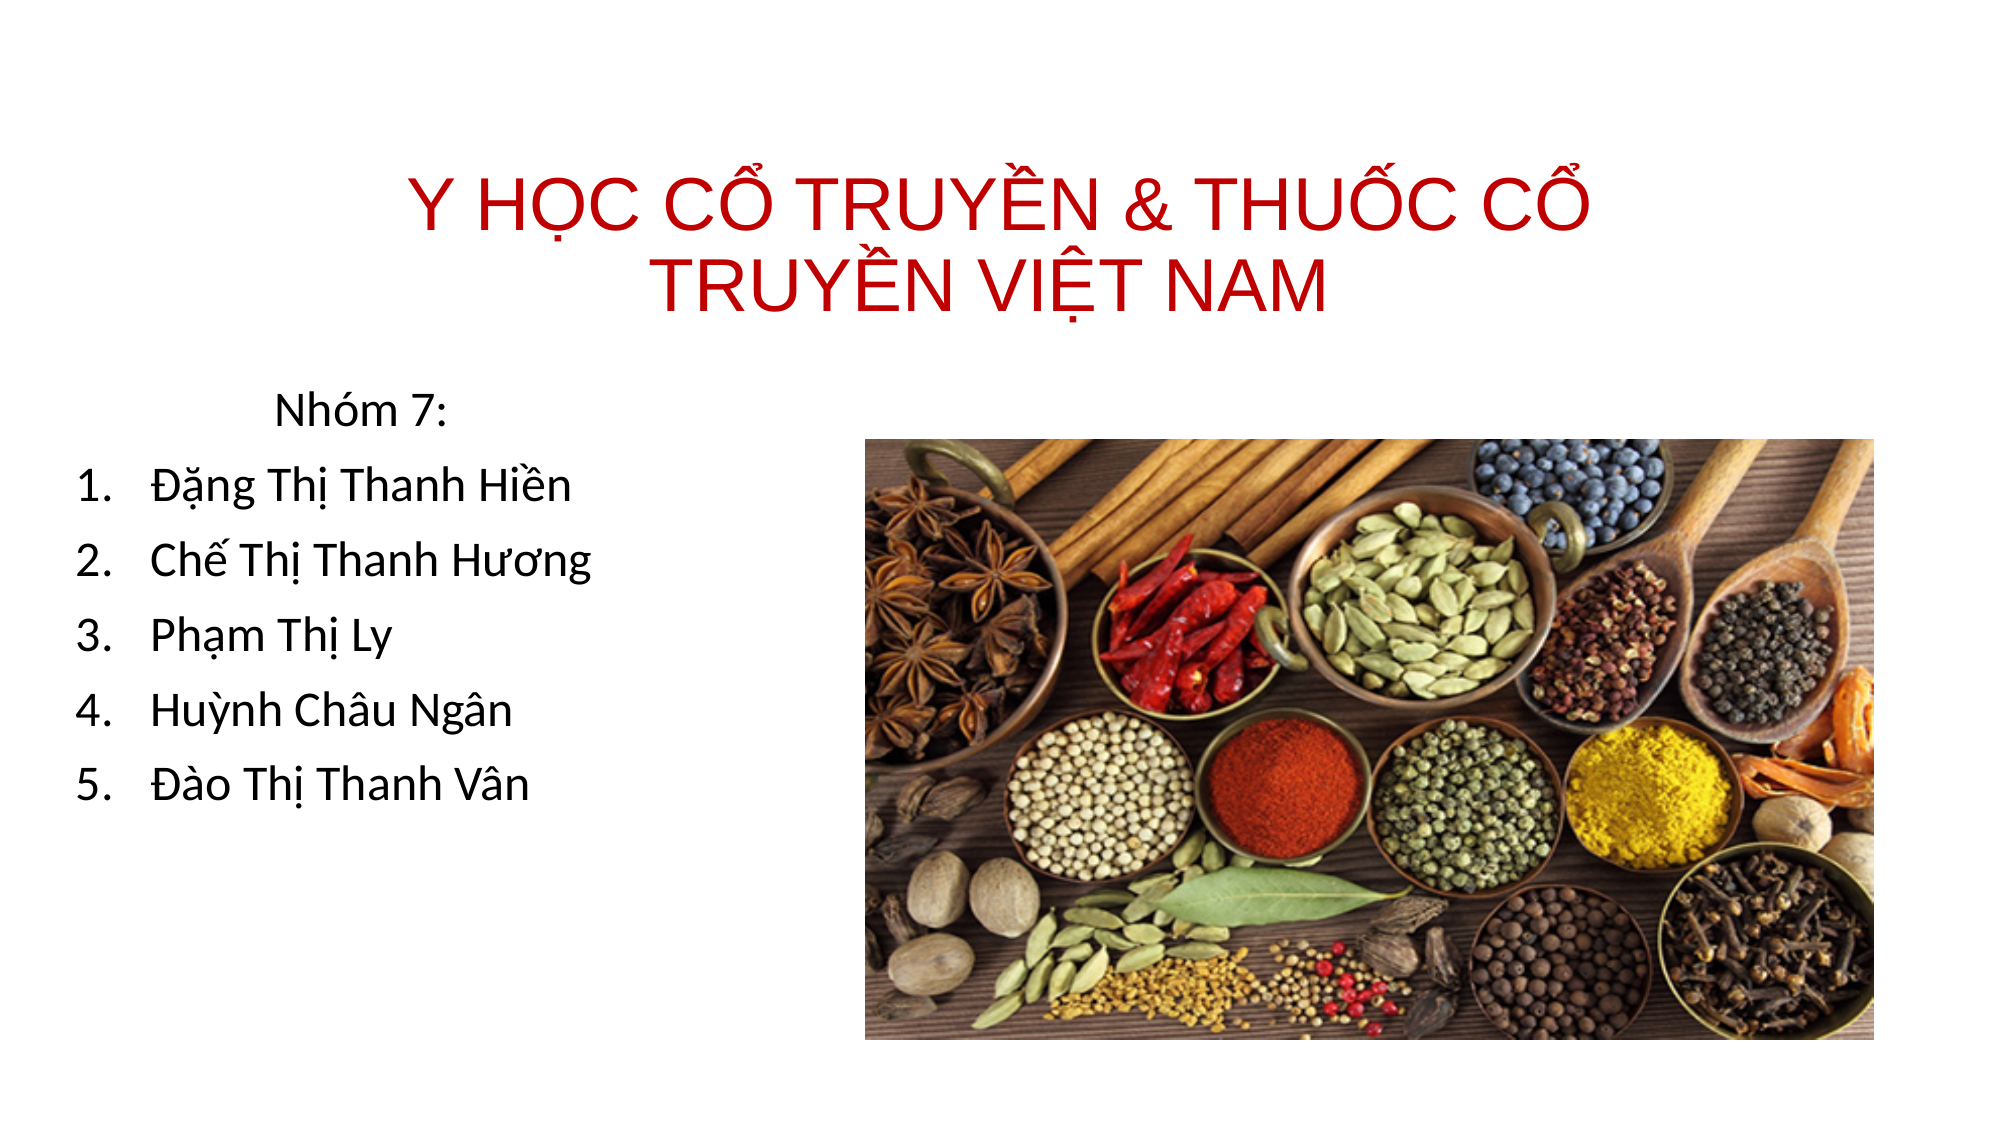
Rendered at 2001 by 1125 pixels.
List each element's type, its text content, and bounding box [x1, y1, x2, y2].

title Y HỌC CỔ TRUYỀN & THUỐC CỔ TRUYỀN VIỆT NAM [249, 80, 1750, 335]
subtitle Nhóm 7: Đặng Thị Thanh Hiền Chế Thị Thanh Hương Phạm Thị Ly Huỳnh Châu Ngân Đào Thị Thanh Vân [60, 376, 664, 1011]
picture [865, 439, 1874, 1040]
